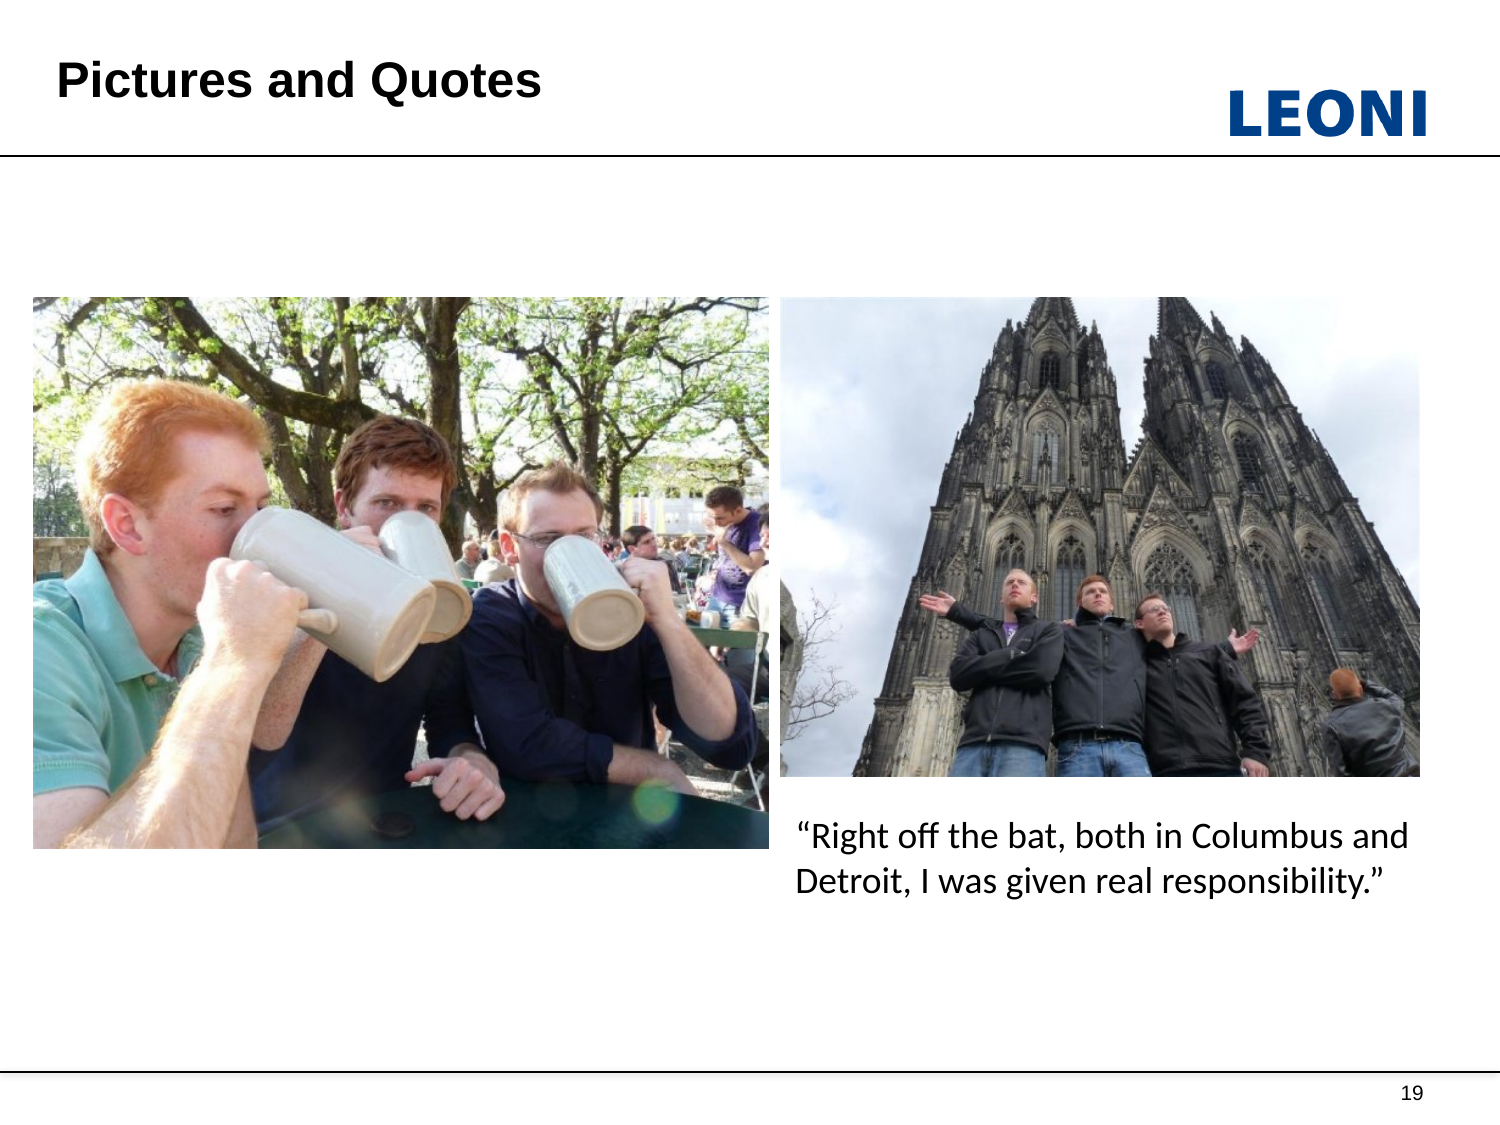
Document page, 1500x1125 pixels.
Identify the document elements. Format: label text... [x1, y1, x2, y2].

picture [1226, 89, 1428, 137]
slide_number 19 [1240, 1072, 1448, 1111]
picture [33, 297, 769, 849]
picture [780, 297, 1420, 778]
text_box Pictures and Quotes [41, 40, 1124, 197]
text_box “Right off the bat, both in Columbus and Detroit, I was given real responsibility.” [780, 804, 1500, 909]
